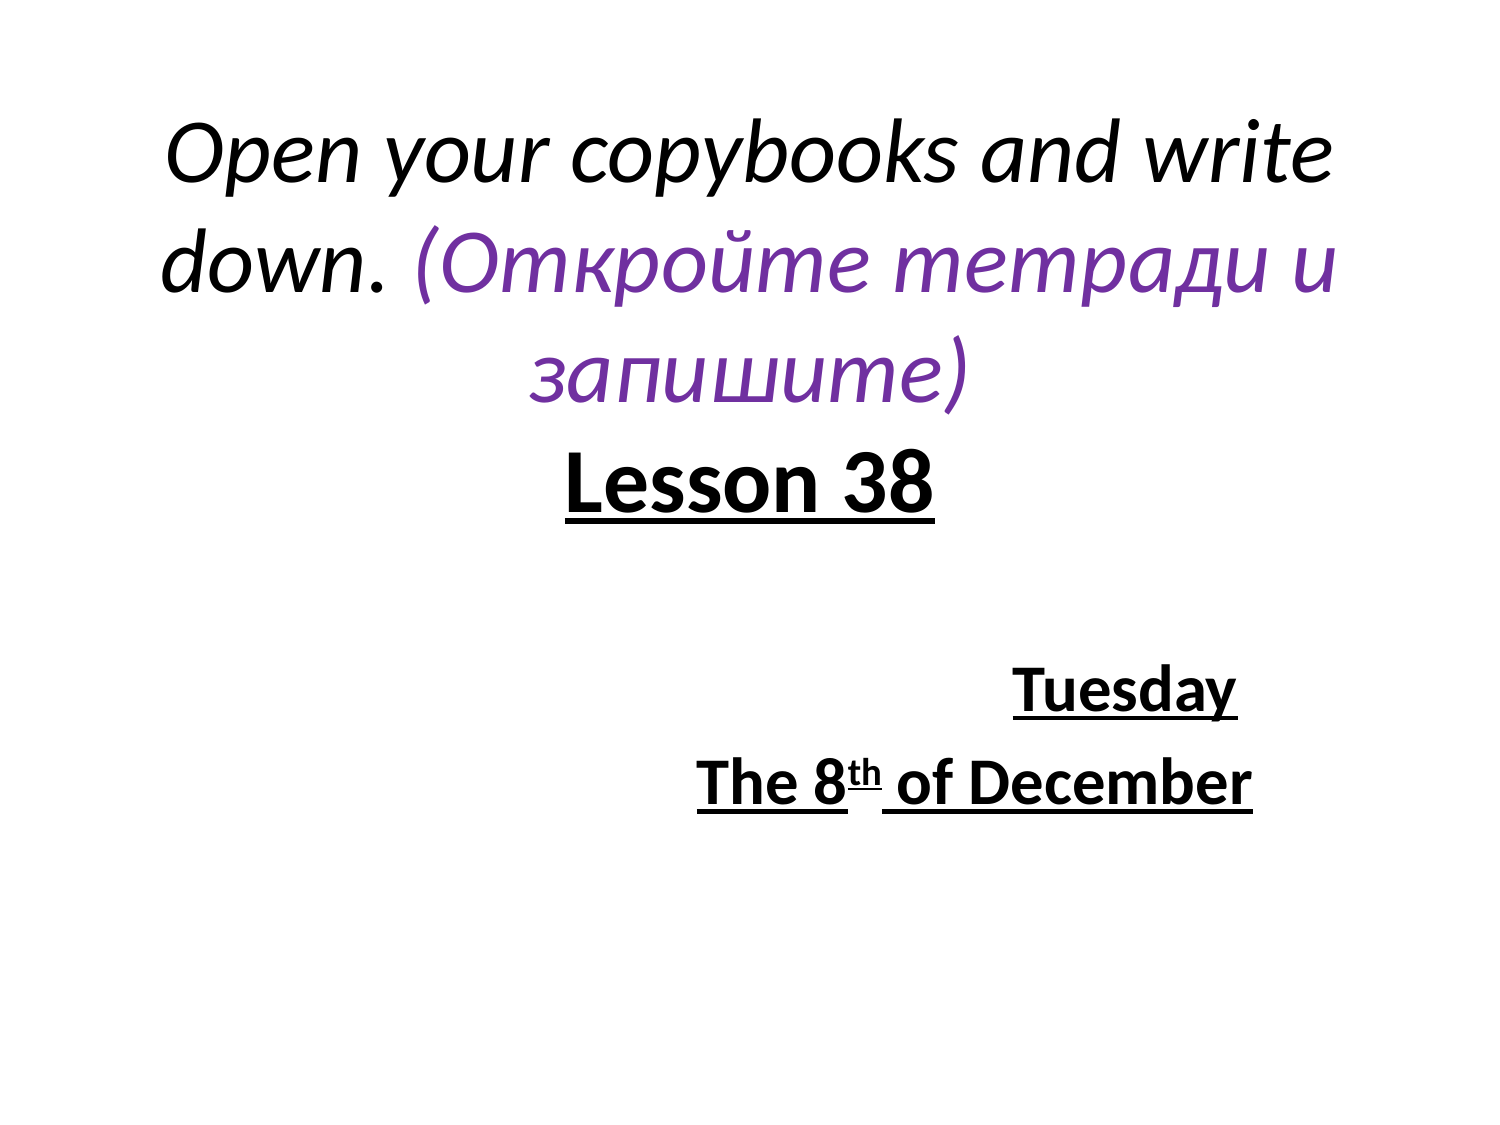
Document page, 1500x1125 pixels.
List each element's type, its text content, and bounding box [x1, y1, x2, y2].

title Open your copybooks and write down. (Откройте тетради и запишите) Lesson 38 [112, 30, 1388, 591]
subtitle Tuesday The 8th of December [225, 637, 1275, 925]
